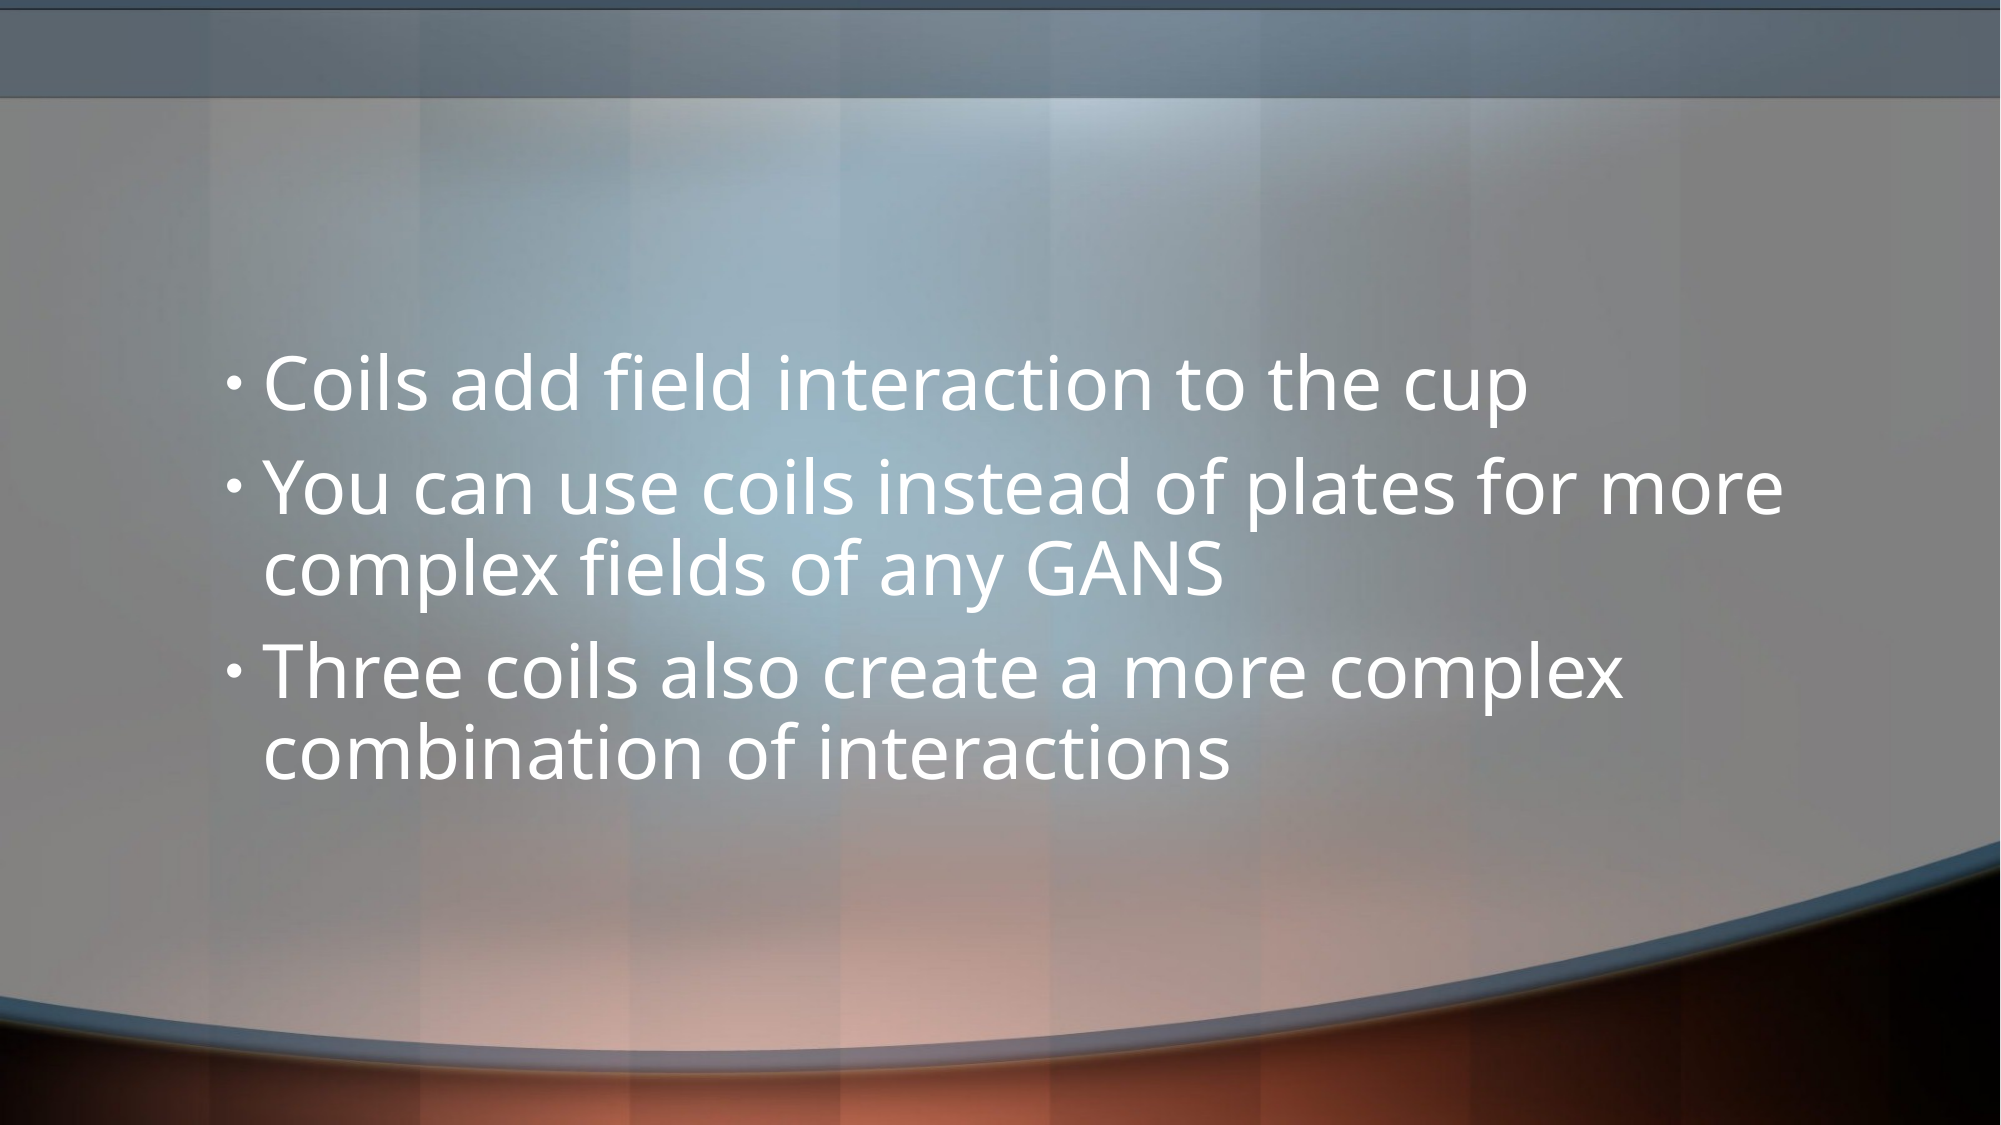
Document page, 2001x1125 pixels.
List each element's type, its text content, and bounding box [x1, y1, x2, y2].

picture [0, 0, 2001, 1125]
list Coils add field interaction to the cup You can use coils instead of plates for more complex fields of any GANS Three coils also create a more complex combination of interactions [210, 338, 1867, 959]
